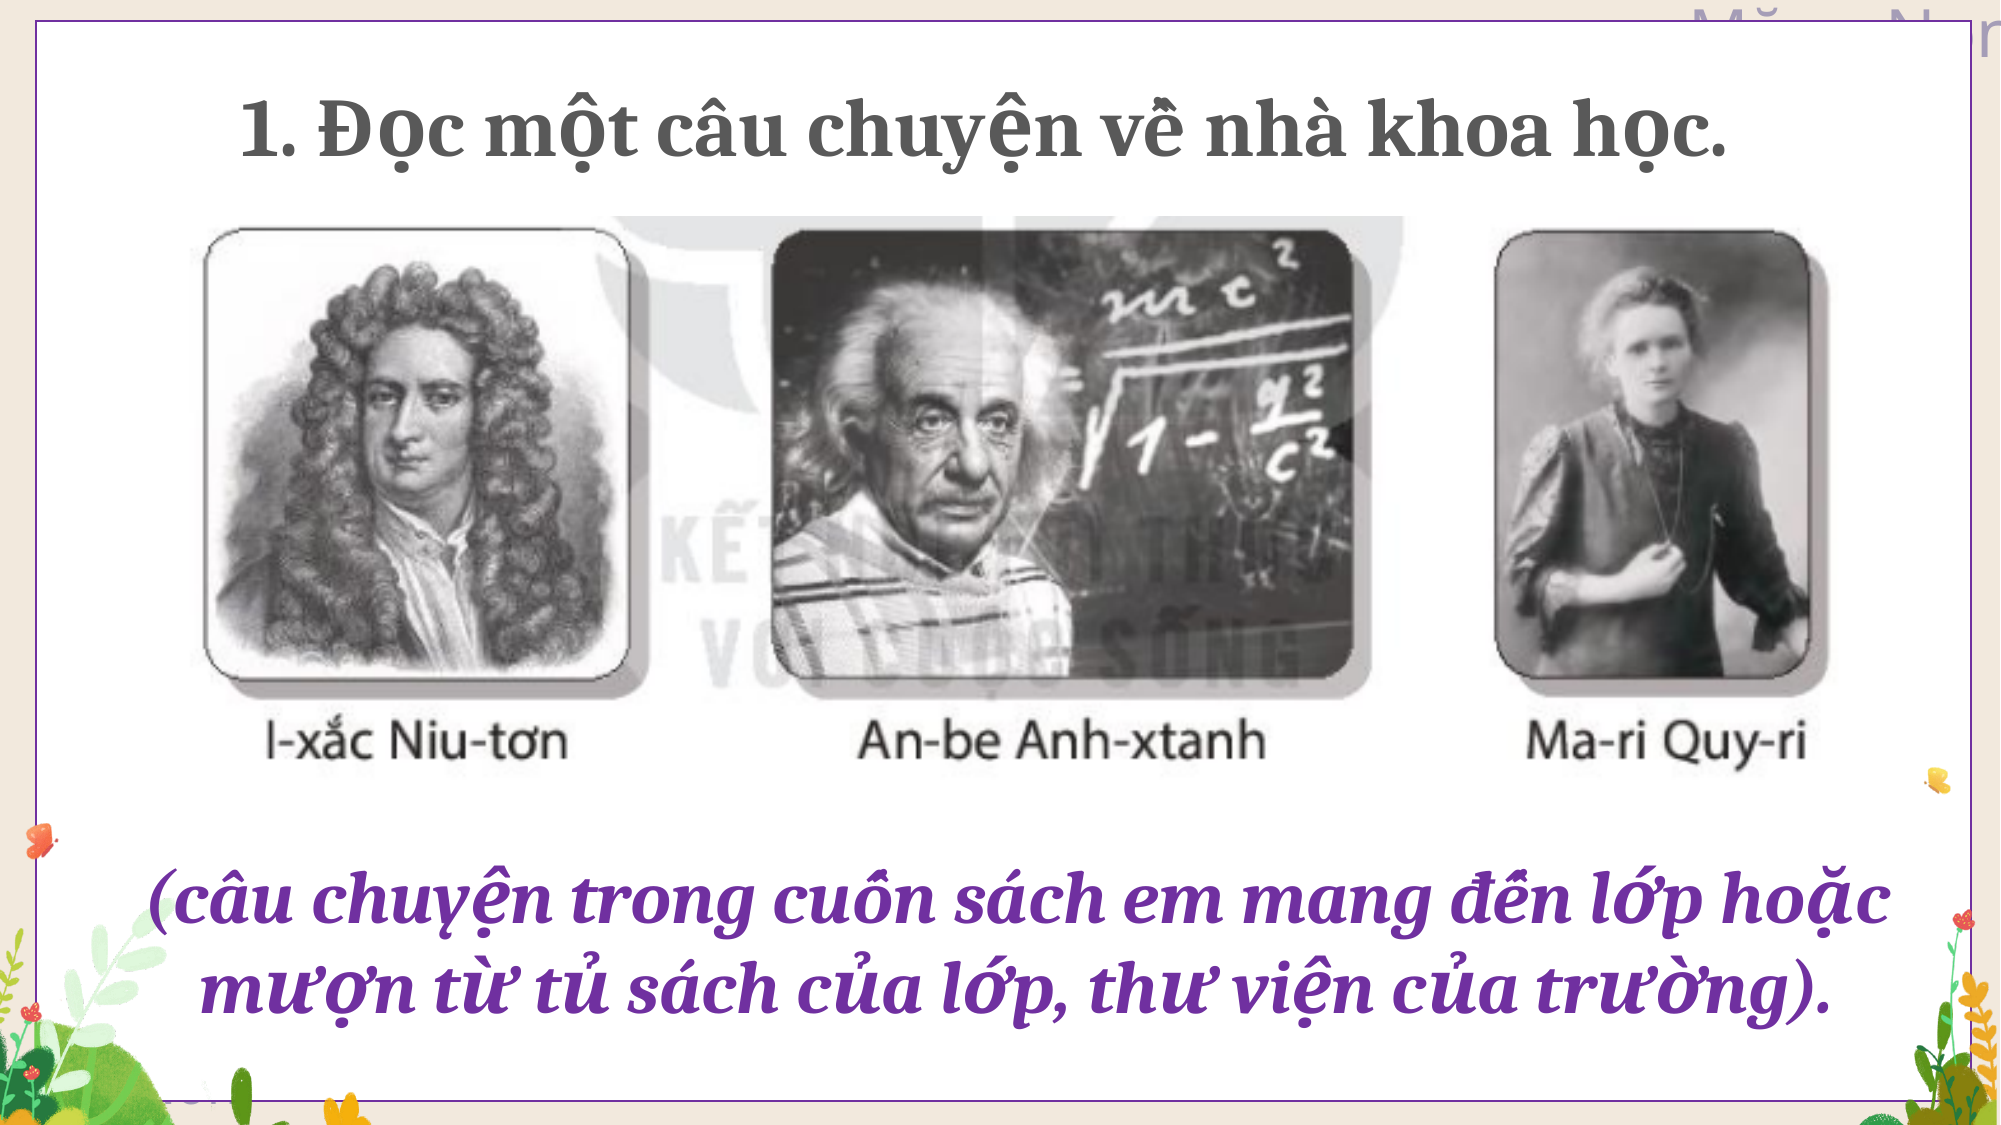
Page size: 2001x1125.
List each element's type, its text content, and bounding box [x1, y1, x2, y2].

text_box 1. Đọc một câu chuyện về nhà khoa học. [117, 65, 1854, 181]
picture [0, 0, 2001, 1125]
text_box (câu chuyện trong cuốn sách em mang đến lớp hoặc mượn từ tủ sách của lớp, thư viện của trường). [117, 848, 1918, 1029]
